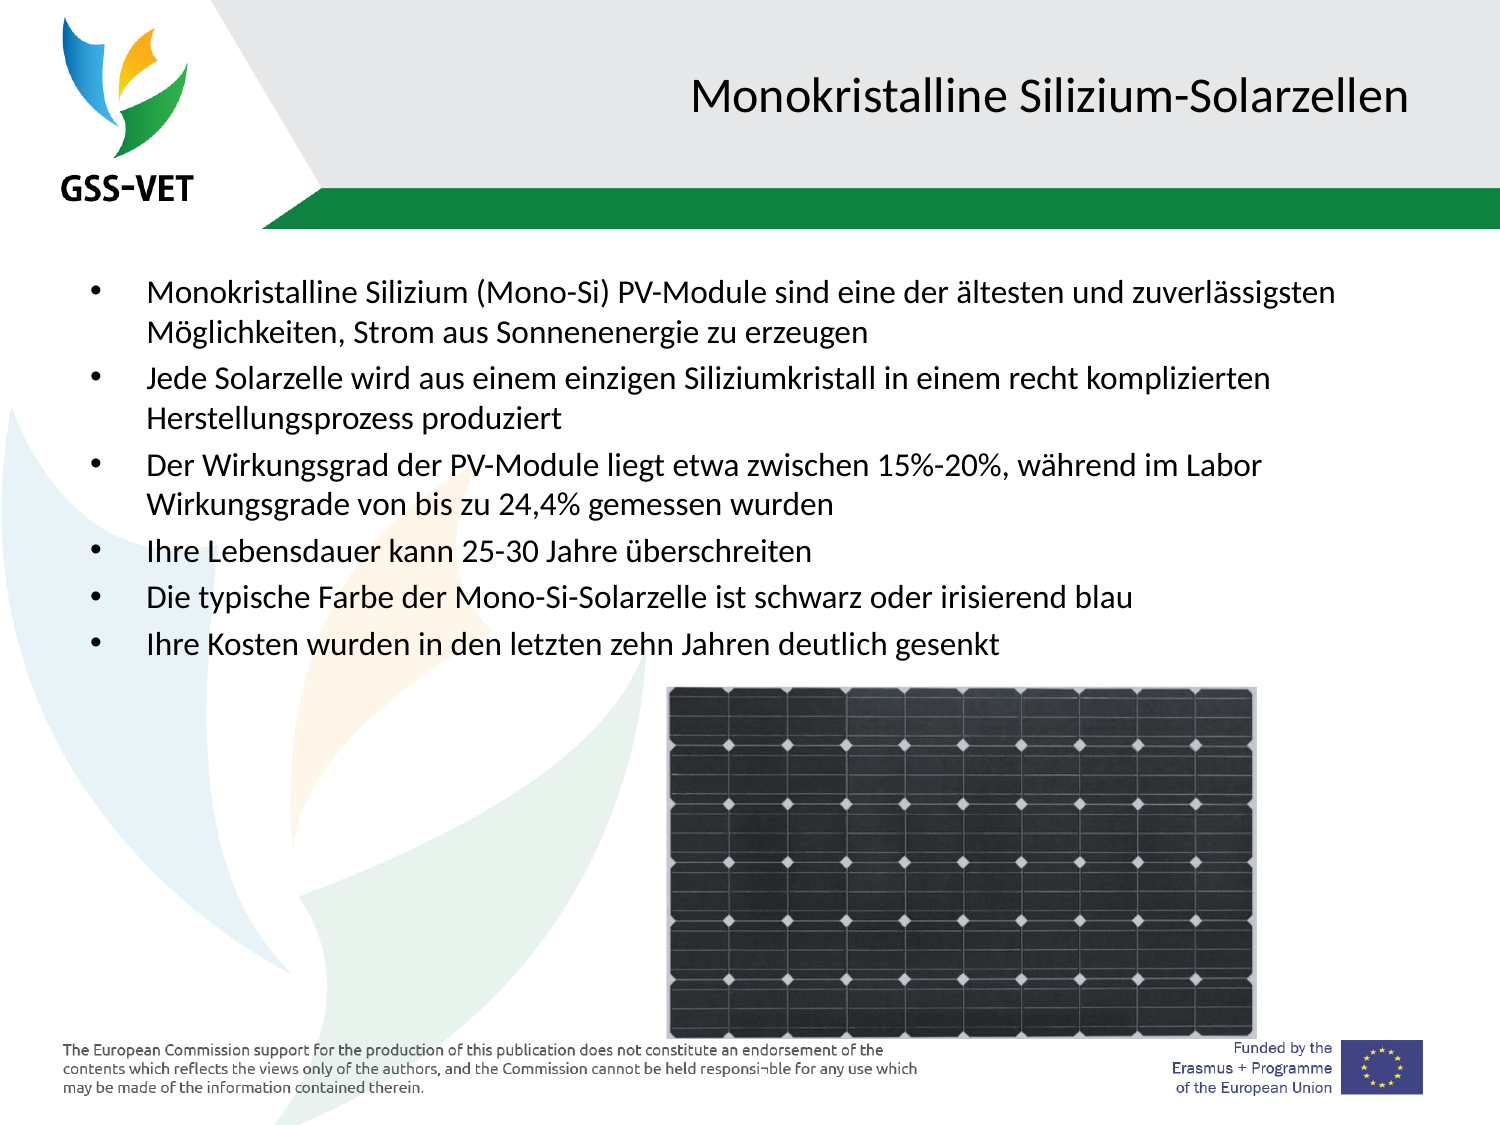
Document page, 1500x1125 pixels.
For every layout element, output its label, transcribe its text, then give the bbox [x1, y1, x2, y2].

picture [0, 0, 1500, 1125]
list Monokristalline Silizium (Mono-Si) PV-Module sind eine der ältesten und zuverlässigsten Möglichkeiten, Strom aus Sonnenenergie zu erzeugen Jede Solarzelle wird aus einem einzigen Siliziumkristall in einem recht komplizierten Herstellungsprozess produziert Der Wirkungsgrad der PV-Module liegt etwa zwischen 15%-20%, während im Labor Wirkungsgrade von bis zu 24,4% gemessen wurden Ihre Lebensdauer kann 25-30 Jahre überschreiten Die typische Farbe der Mono-Si-Solarzelle ist schwarz oder irisierend blau Ihre Kosten wurden in den letzten zehn Jahren deutlich gesenkt [75, 262, 1425, 1005]
title Monokristalline Silizium-Solarzellen [324, 0, 1425, 185]
